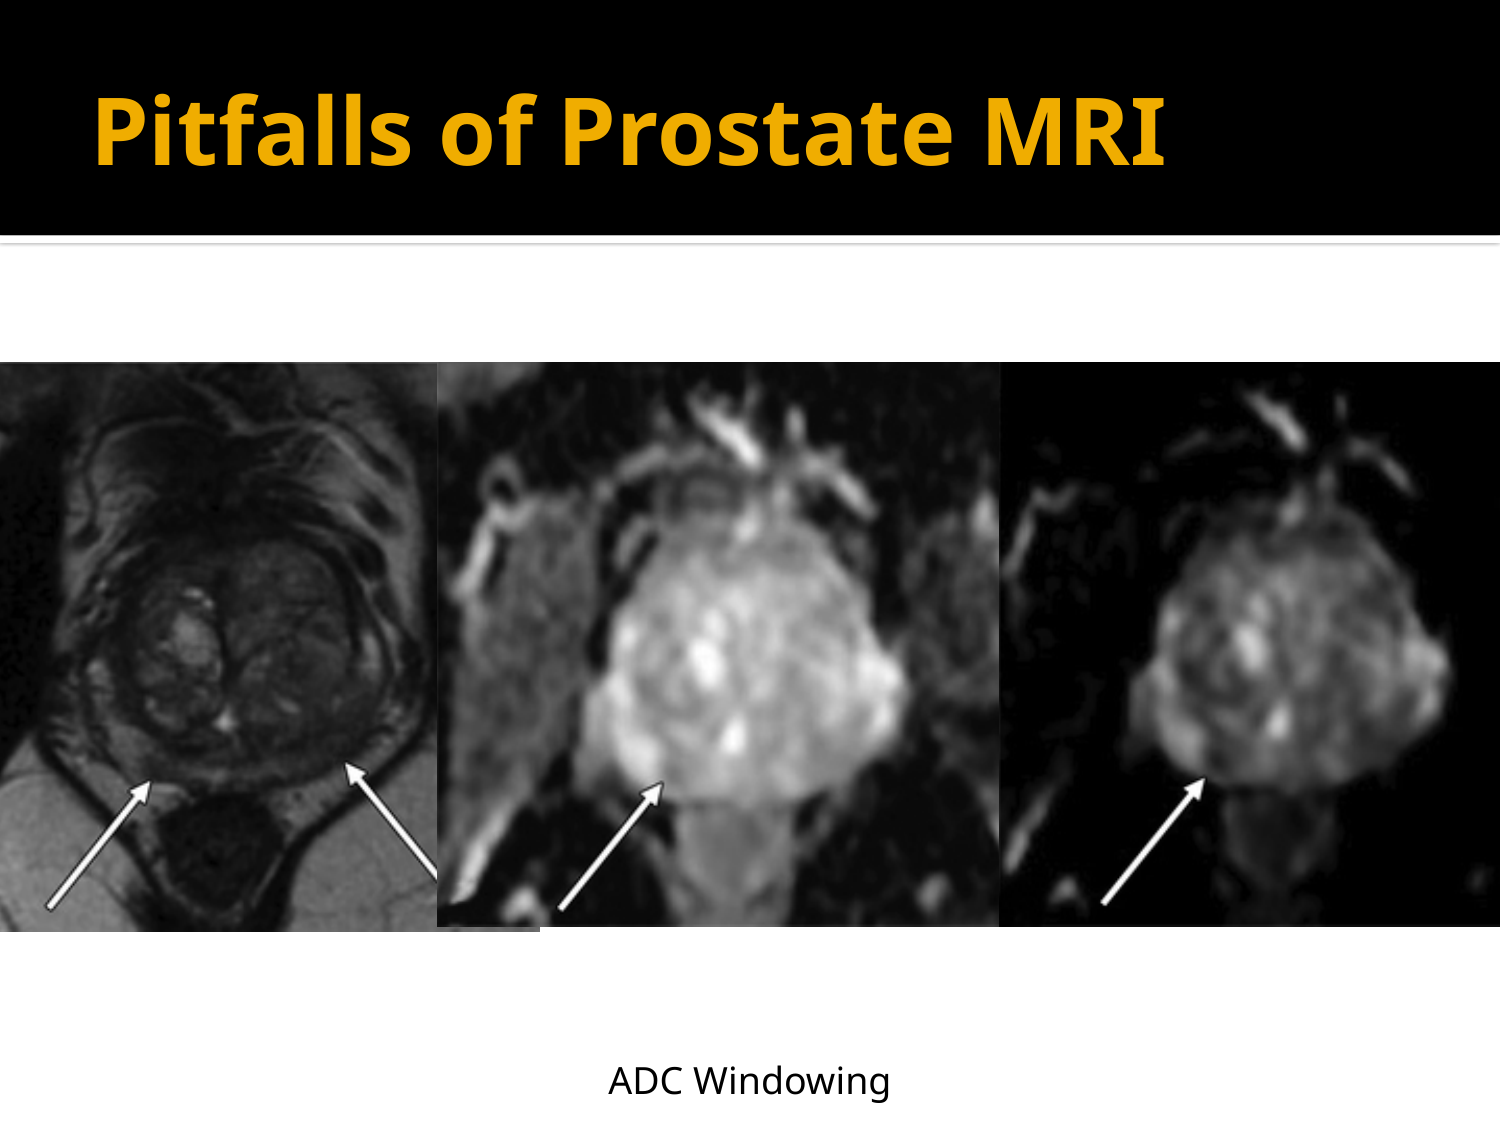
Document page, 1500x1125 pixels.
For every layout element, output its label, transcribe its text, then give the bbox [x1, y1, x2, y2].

text_box ADC Windowing [19, 1049, 1481, 1110]
title Pitfalls of Prostate MRI [75, 25, 1425, 231]
picture [0, 362, 1500, 932]
